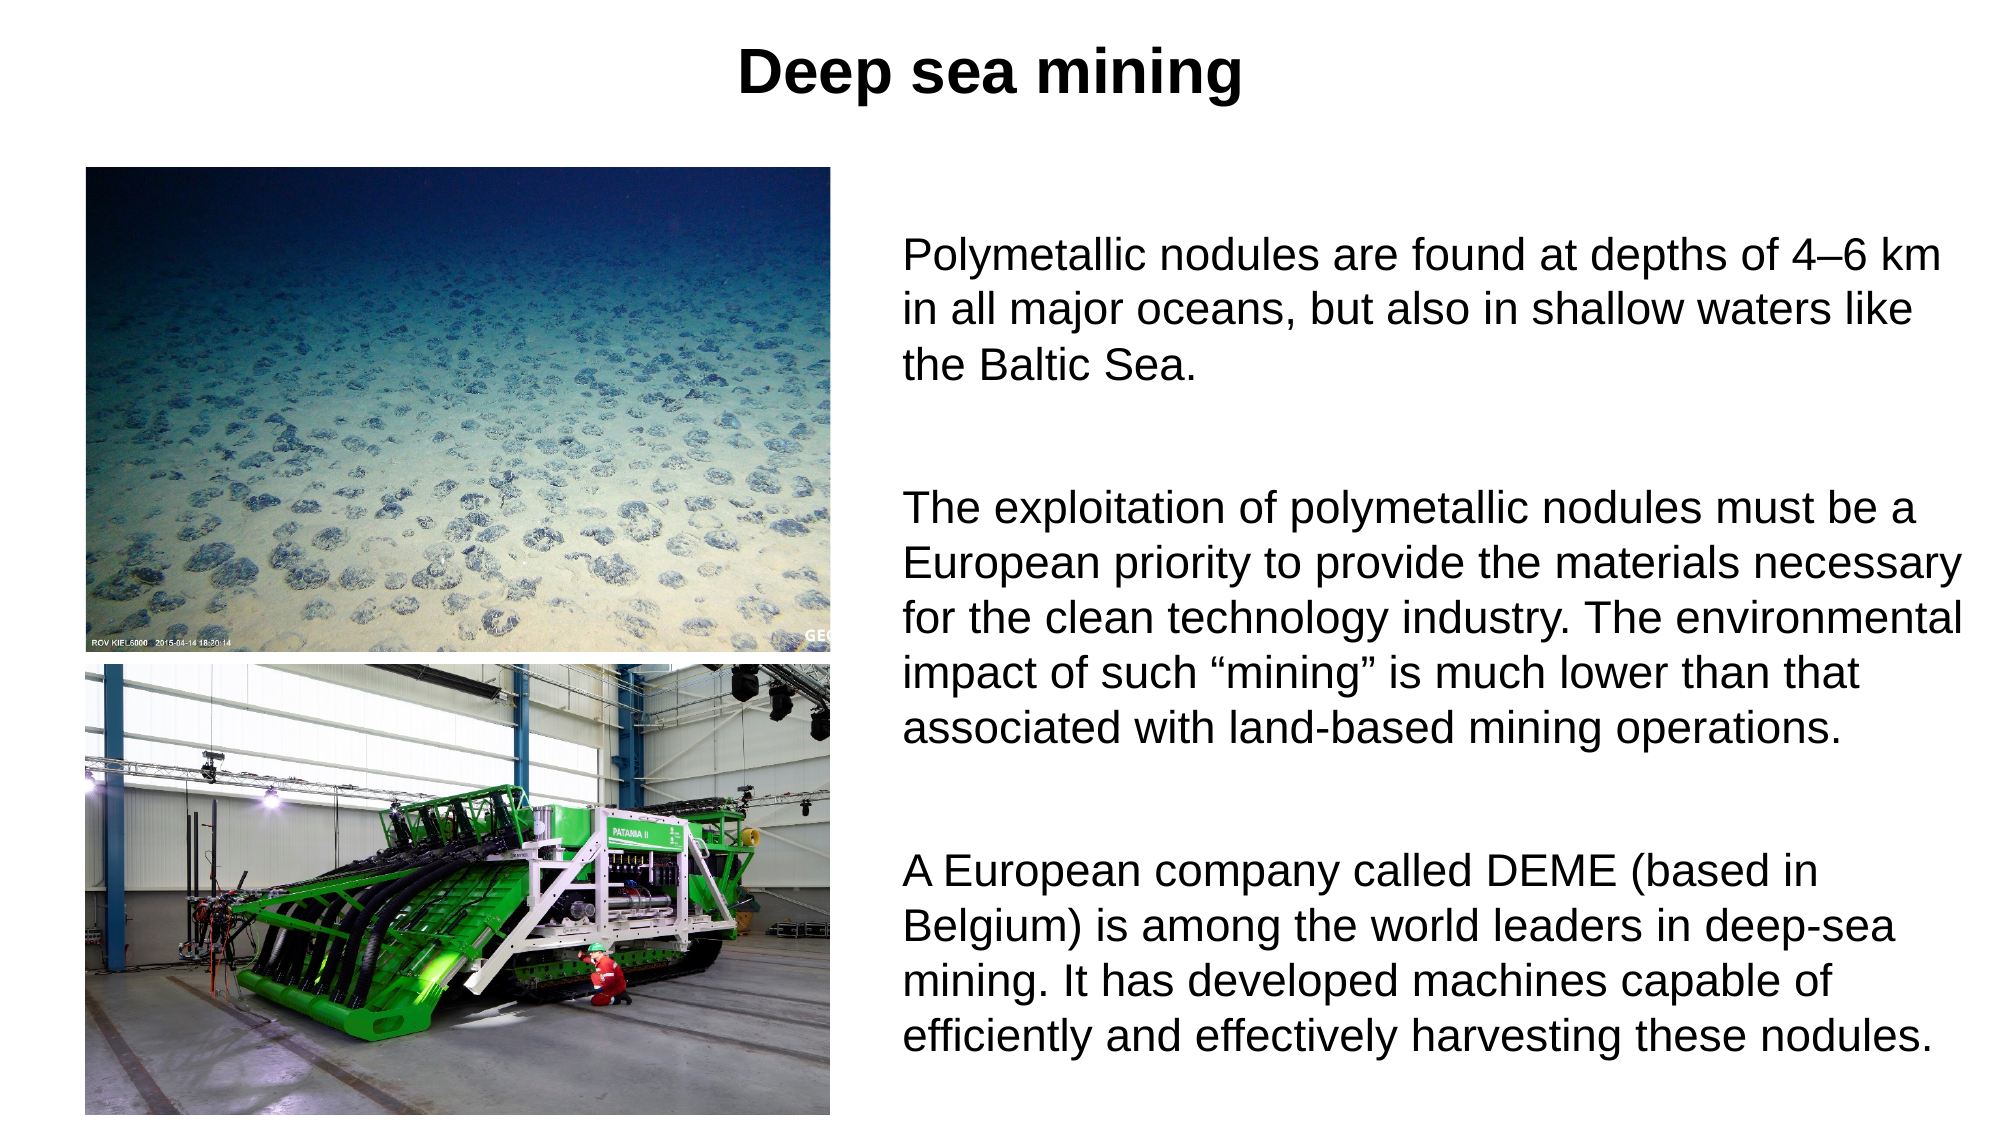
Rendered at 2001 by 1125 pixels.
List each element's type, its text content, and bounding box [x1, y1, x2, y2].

picture [85, 167, 831, 652]
picture [85, 664, 830, 1115]
text_box Polymetallic nodules are found at depths of 4–6 km in all major oceans, but also in shallow waters like the Baltic Sea. The exploitation of polymetallic nodules must be a European priority to provide the materials necessary for the clean technology industry. The environmental impact of such “mining” is much lower than that associated with land-based mining operations. A European company called DEME (based in Belgium) is among the world leaders in deep-sea mining. It has developed machines capable of efficiently and effectively harvesting these nodules. [887, 216, 1986, 1068]
text_box Deep sea mining [722, 30, 2000, 248]
